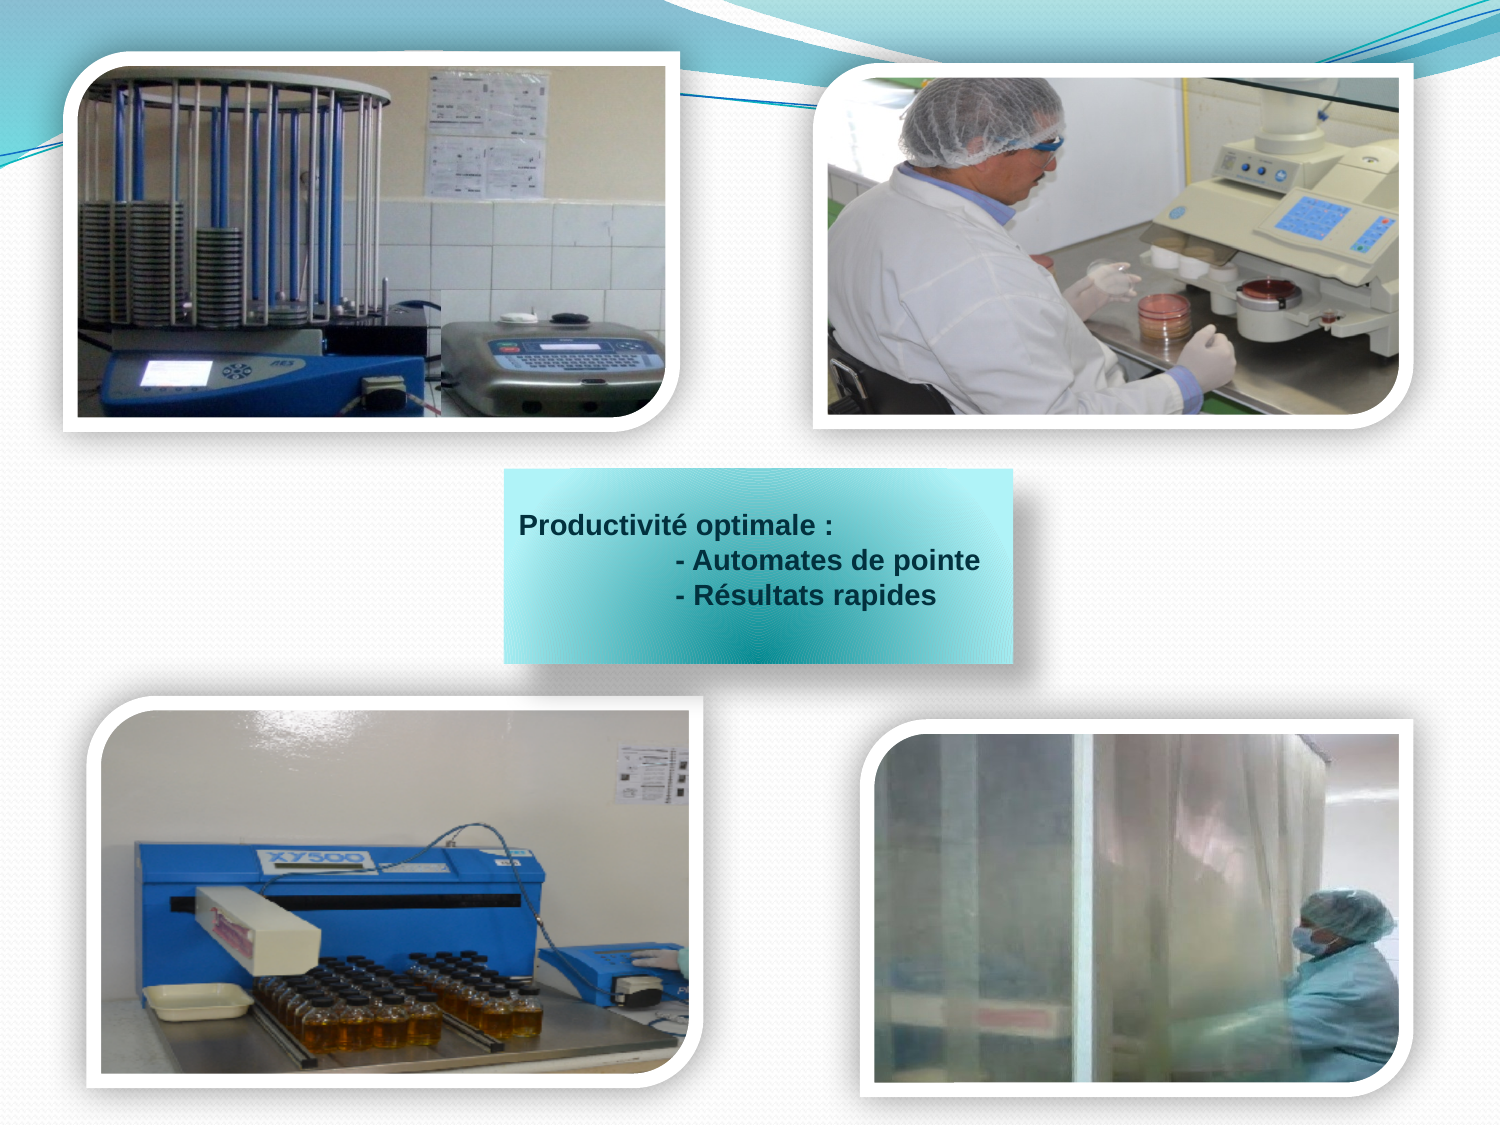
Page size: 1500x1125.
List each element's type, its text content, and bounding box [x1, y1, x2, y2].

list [866, 726, 1407, 1091]
picture [70, 58, 673, 425]
picture [820, 70, 1407, 423]
text_box Productivité optimale : - Automates de pointe - Résultats rapides [503, 468, 1014, 664]
picture [93, 702, 697, 1082]
